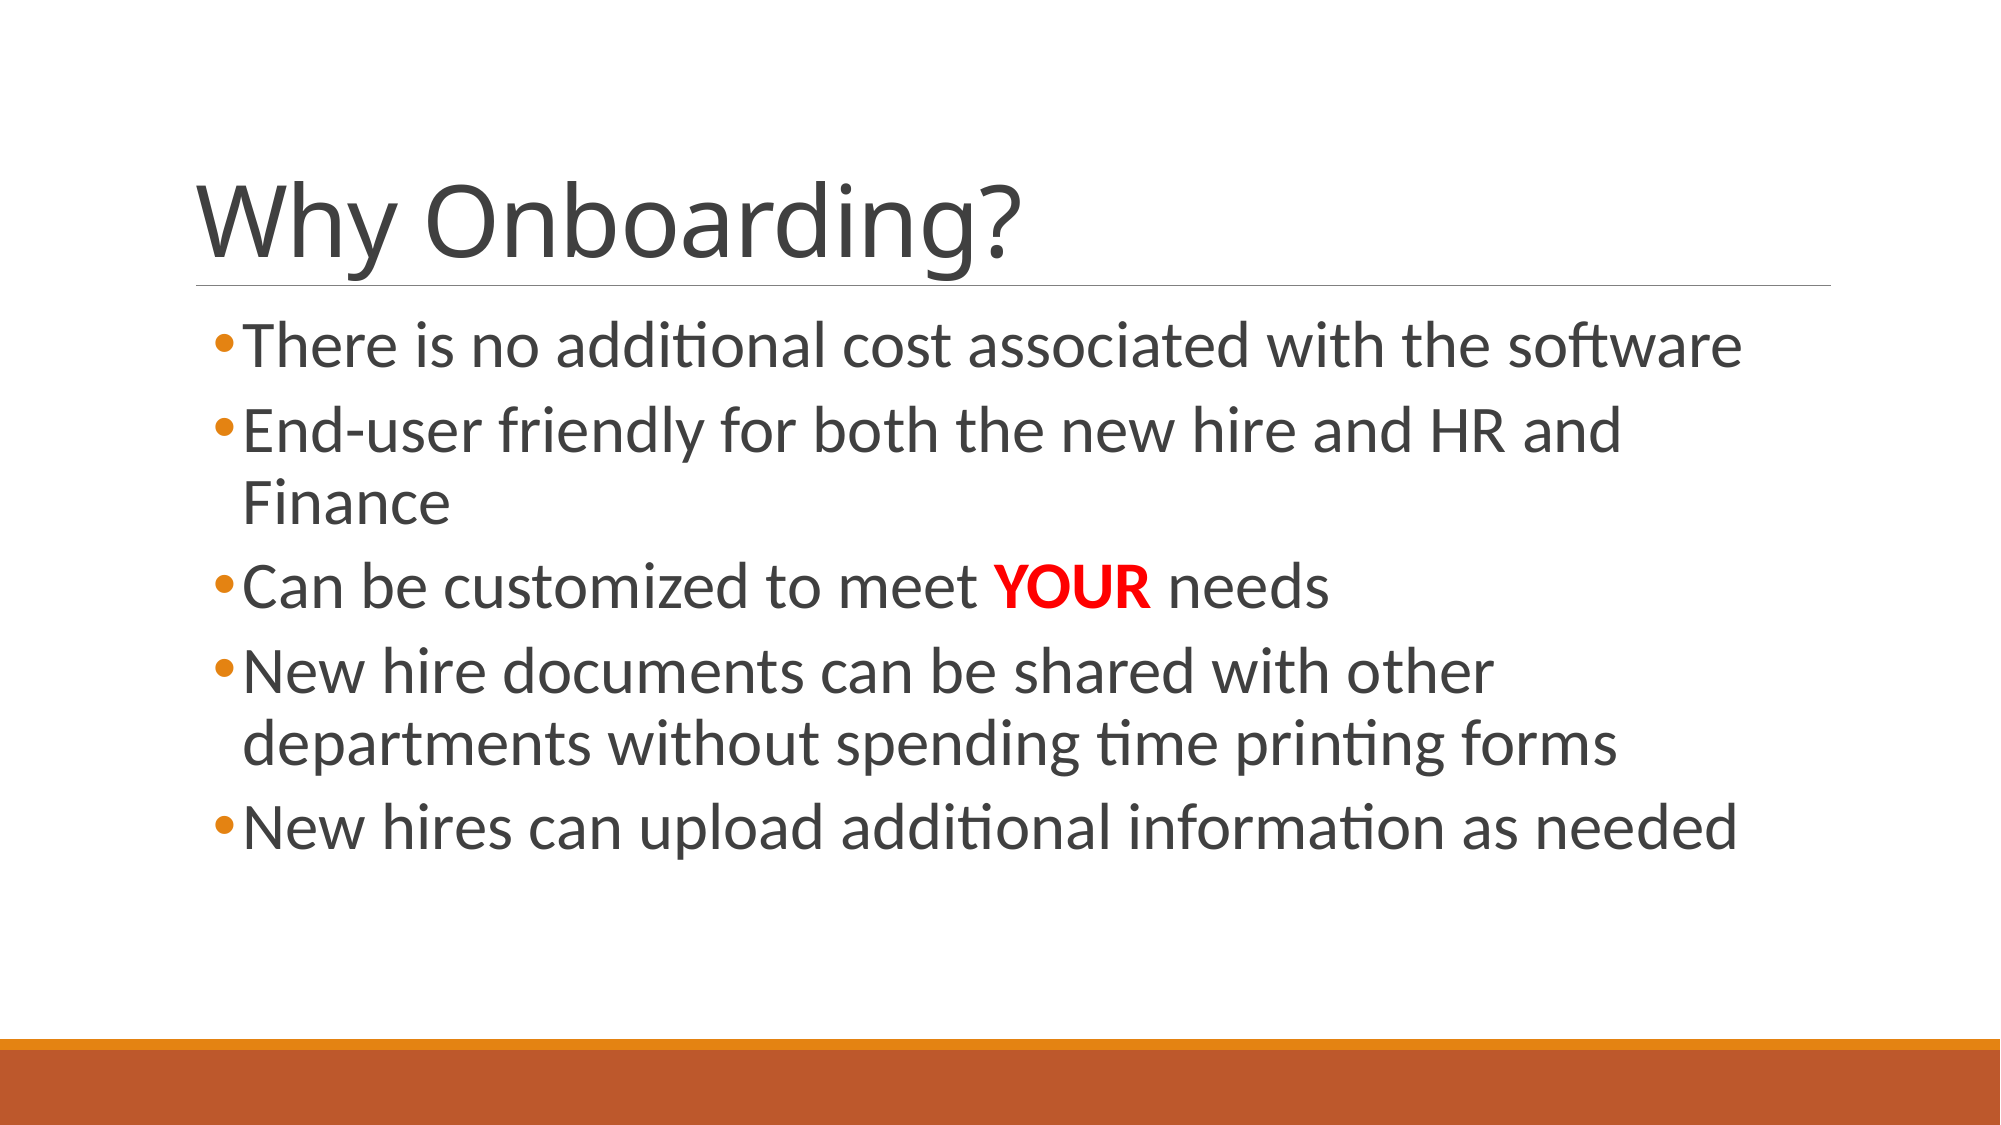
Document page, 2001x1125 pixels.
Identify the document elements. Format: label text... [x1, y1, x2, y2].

list There is no additional cost associated with the software End-user friendly for both the new hire and HR and Finance Can be customized to meet YOUR needs New hire documents can be shared with other departments without spending time printing forms New hires can upload additional information as needed [180, 302, 1830, 963]
title Why Onboarding? [180, 47, 1830, 285]
